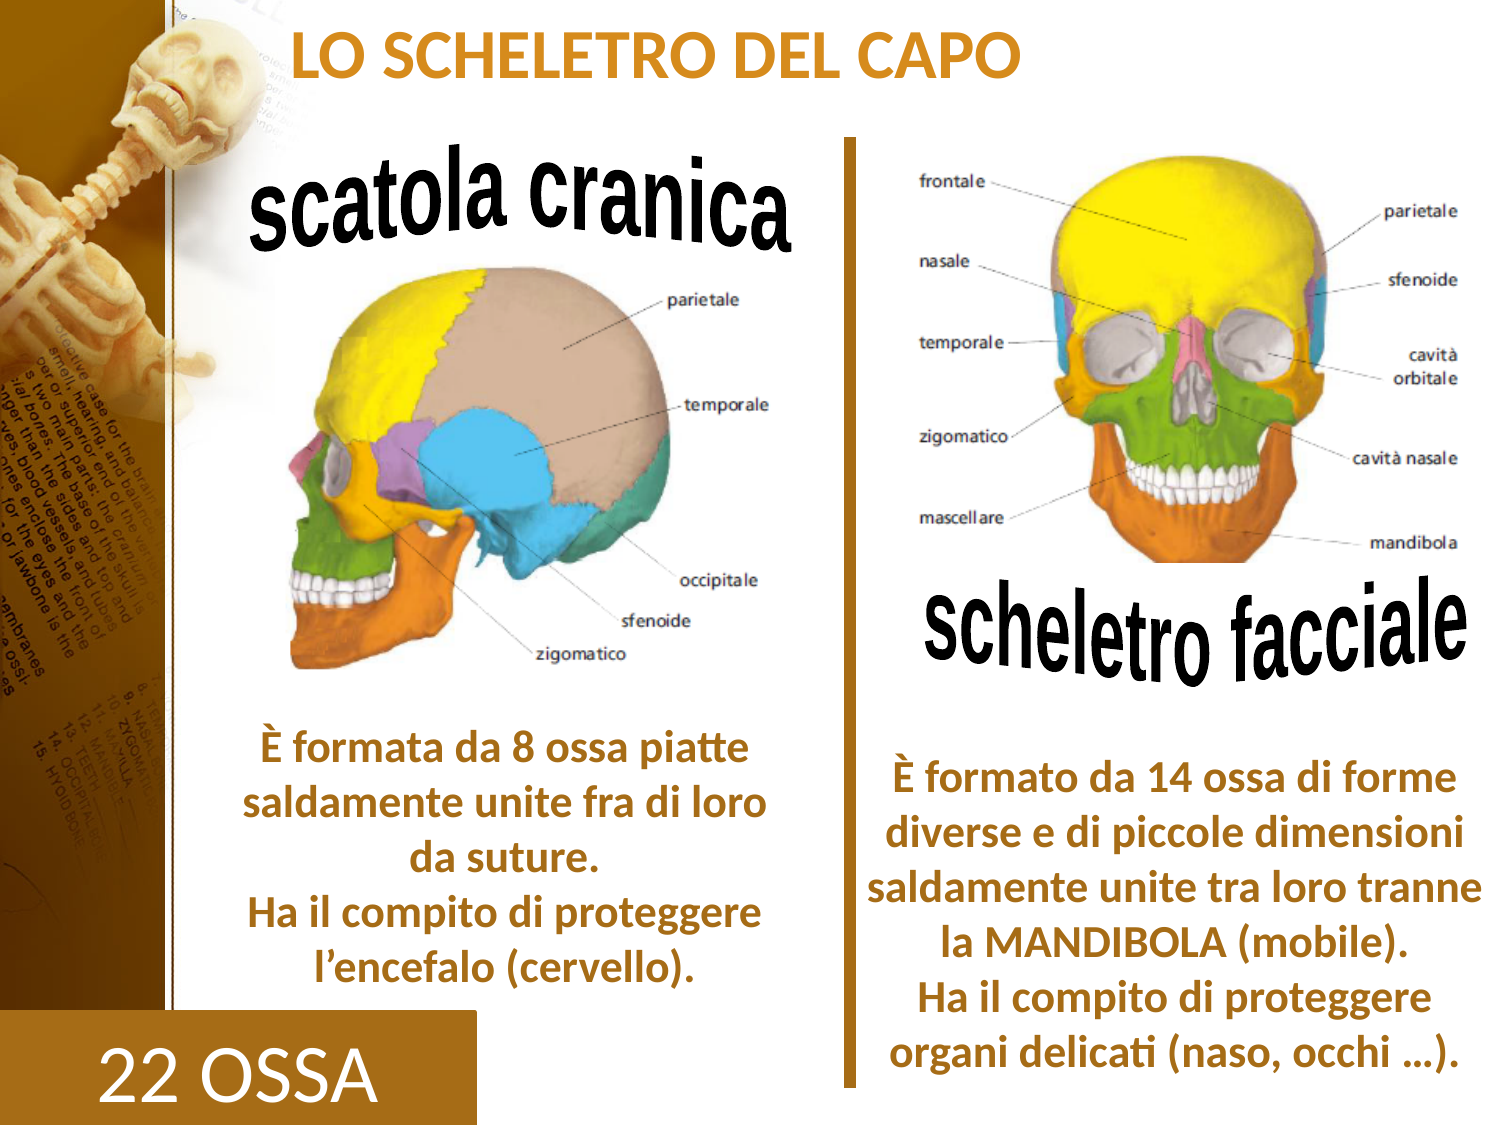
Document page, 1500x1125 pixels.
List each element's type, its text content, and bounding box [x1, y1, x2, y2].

title LO SCHELETRO DEL CAPO [275, 0, 1426, 101]
text_box 22 OSSA [0, 1010, 477, 1125]
text_box È formata da 8 ossa piatte saldamente unite fra di loro da suture. Ha il compito di proteggere l’encefalo (cervello). [217, 709, 793, 999]
picture [0, 0, 1500, 1125]
text_box È formato da 14 ossa di forme diverse e di piccole dimensioni saldamente unite tra loro tranne la MANDIBOLA (mobile). Ha il compito di proteggere organi delicati (naso, occhi …). [849, 739, 1500, 1084]
